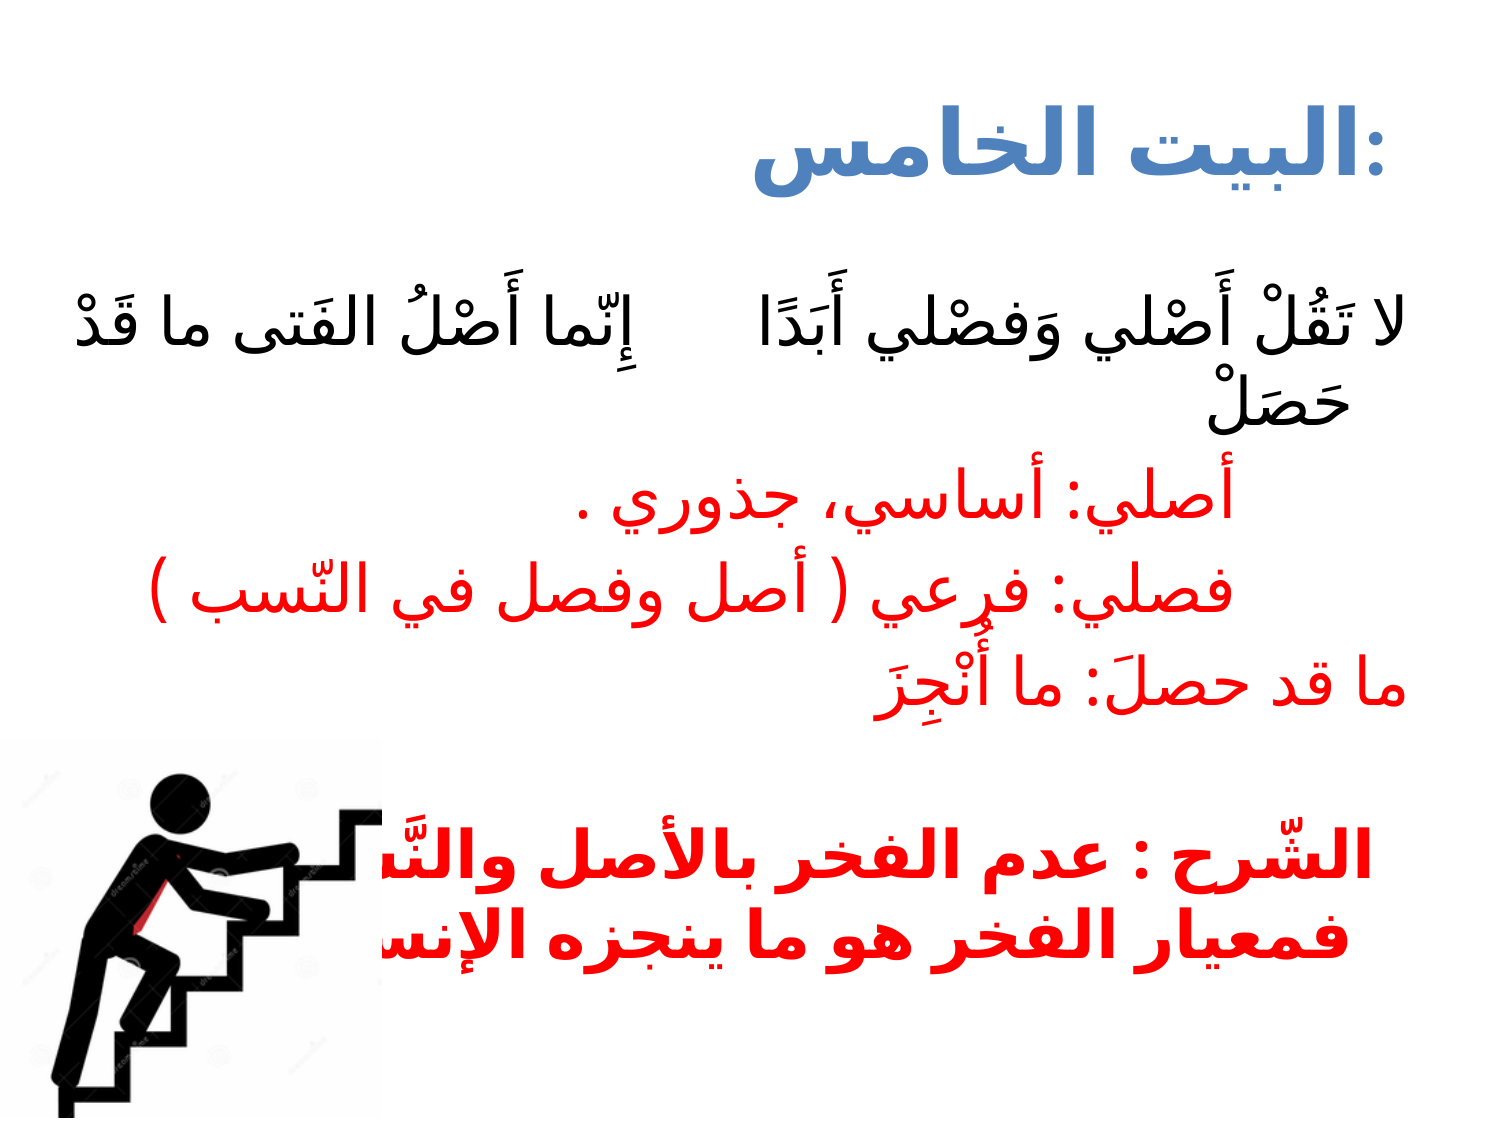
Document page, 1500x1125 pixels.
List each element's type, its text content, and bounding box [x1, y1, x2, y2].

title البيت الخامس: [75, 45, 1425, 233]
list لا تَقُلْ أَصْلي وَفصْلي أَبَدًا إِنّما أَصْلُ الفَتى ما قَدْ حَصَلْ أصلي: أساسي، جذوري . فصلي: فرعي ( أصل وفصل في النّسب ) ما قد حصلَ: ما أُنْجِزَ الشّرح : عدم الفخر بالأصل والنَّسب، فمعيار الفخر هو ما ينجزه الإنسان. [53, 271, 1425, 1014]
picture [0, 739, 383, 1118]
